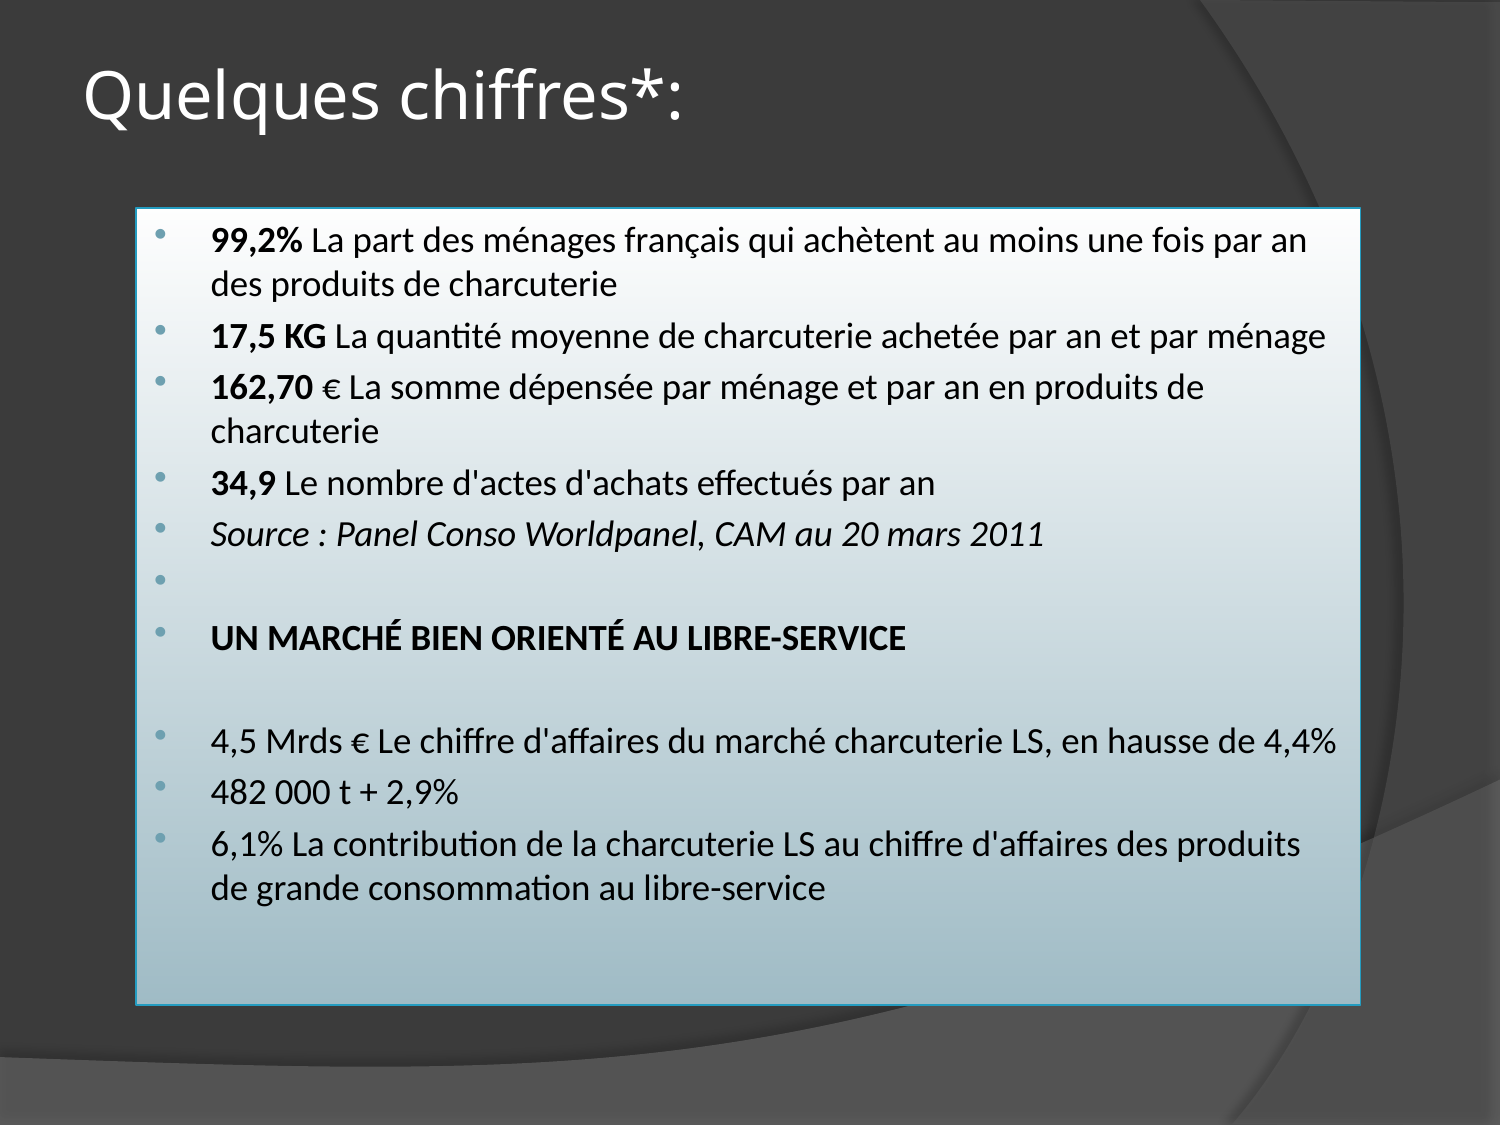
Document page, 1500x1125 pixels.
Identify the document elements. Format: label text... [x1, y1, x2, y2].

list 99,2% La part des ménages français qui achètent au moins une fois par an des produits de charcuterie 17,5 KG La quantité moyenne de charcuterie achetée par an et par ménage 162,70 € La somme dépensée par ménage et par an en produits de charcuterie 34,9 Le nombre d'actes d'achats effectués par an Source : Panel Conso Worldpanel, CAM au 20 mars 2011 UN MARCHÉ BIEN ORIENTÉ AU LIBRE-SERVICE 4,5 Mrds € Le chiffre d'affaires du marché charcuterie LS, en hausse de 4,4% 482 000 t + 2,9% 6,1% La contribution de la charcuterie LS au chiffre d'affaires des produits de grande consommation au libre-service [135, 207, 1361, 1006]
title Quelques chiffres*: [75, 45, 1300, 233]
